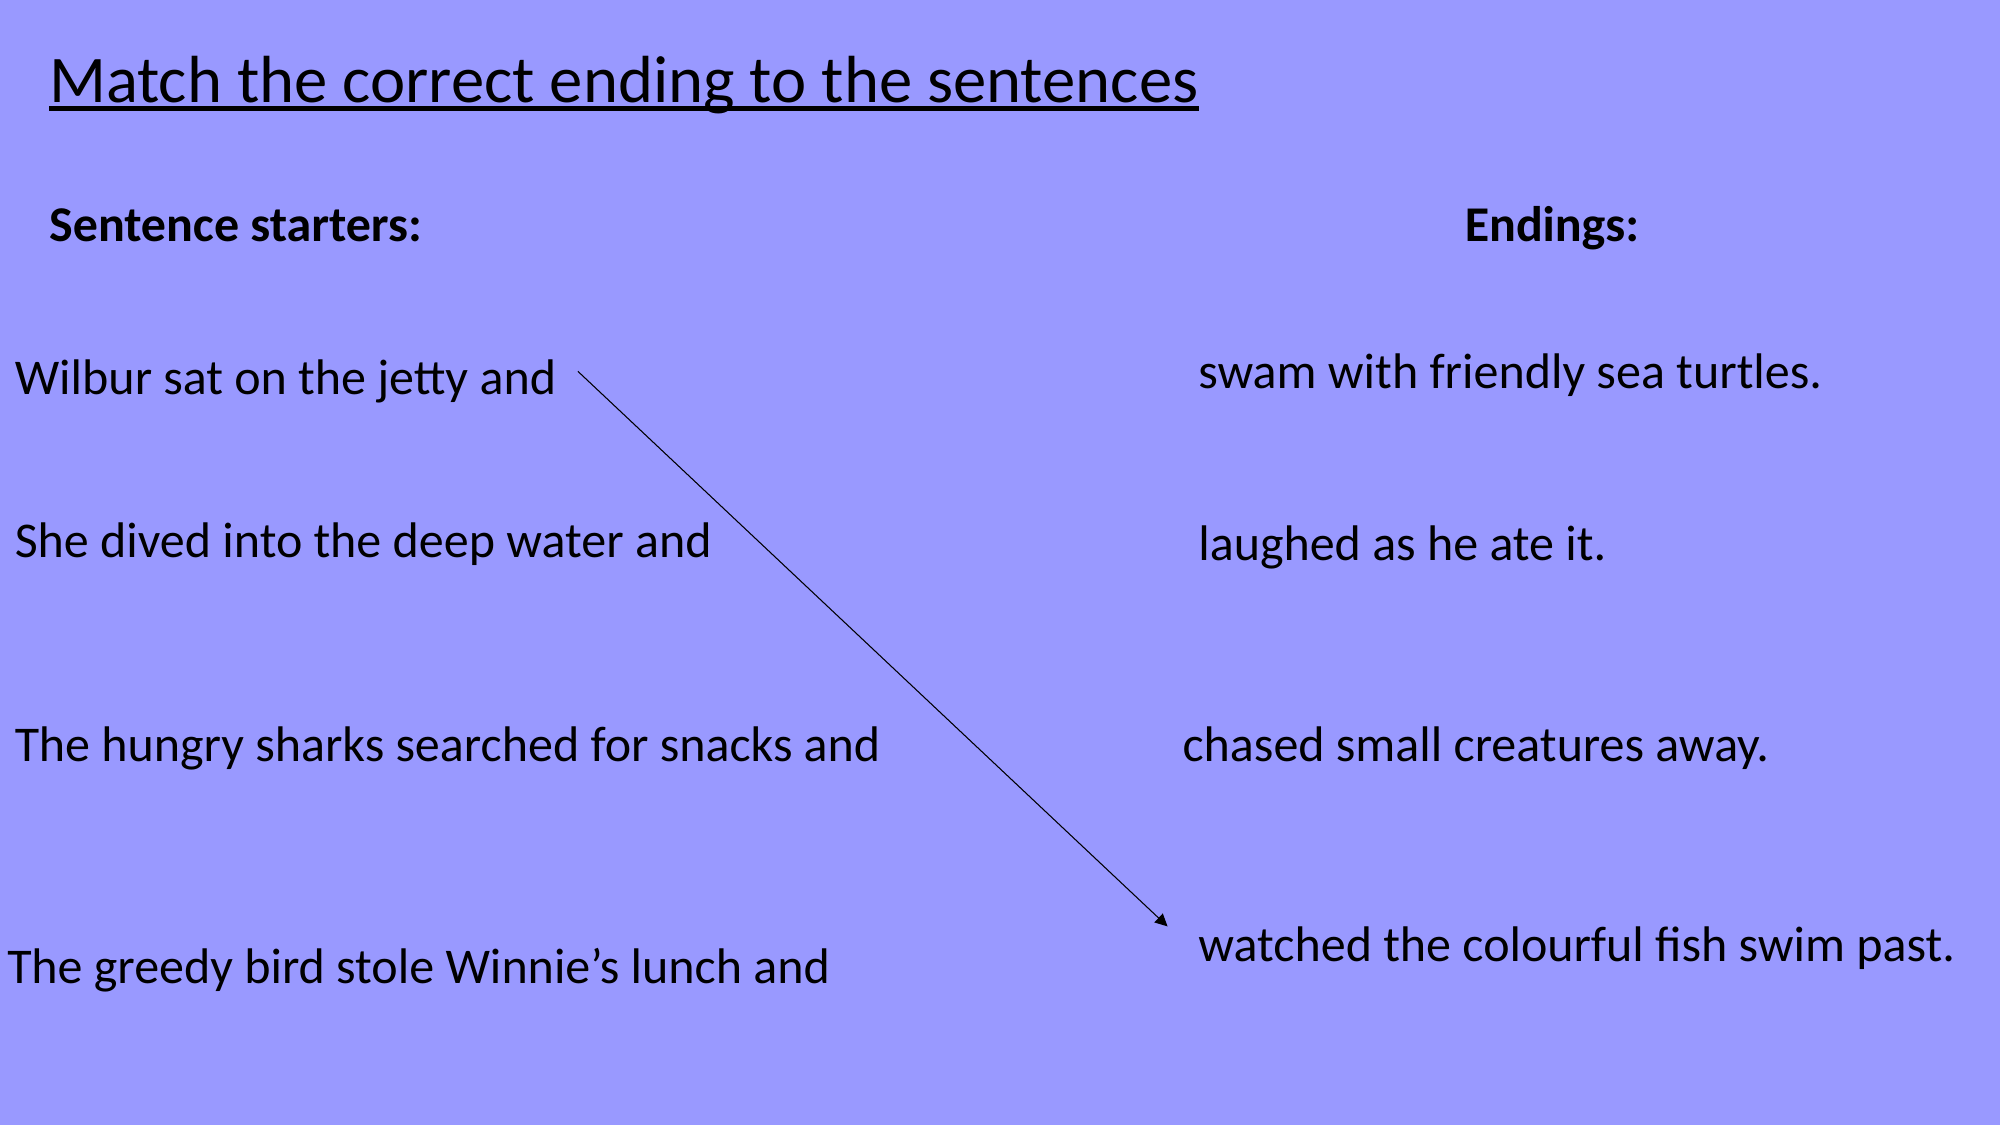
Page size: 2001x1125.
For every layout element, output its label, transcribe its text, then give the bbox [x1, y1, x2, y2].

text_box swam with friendly sea turtles. [1183, 331, 2000, 407]
text_box Endings: [1450, 184, 2000, 314]
text_box chased small creatures away. [1168, 703, 2000, 779]
text_box Wilbur sat on the jetty and [0, 337, 817, 413]
text_box The greedy bird stole Winnie’s lunch and [0, 926, 893, 1002]
text_box Sentence starters: [34, 184, 851, 314]
text_box Match the correct ending to the sentences [34, 27, 1357, 123]
text_box She dived into the deep water and [0, 499, 577, 575]
text_box The hungry sharks searched for snacks and [0, 703, 577, 779]
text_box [577, 371, 1168, 927]
text_box watched the colourful fish swim past. [1183, 904, 2000, 980]
text_box laughed as he ate it. [1183, 503, 2000, 578]
